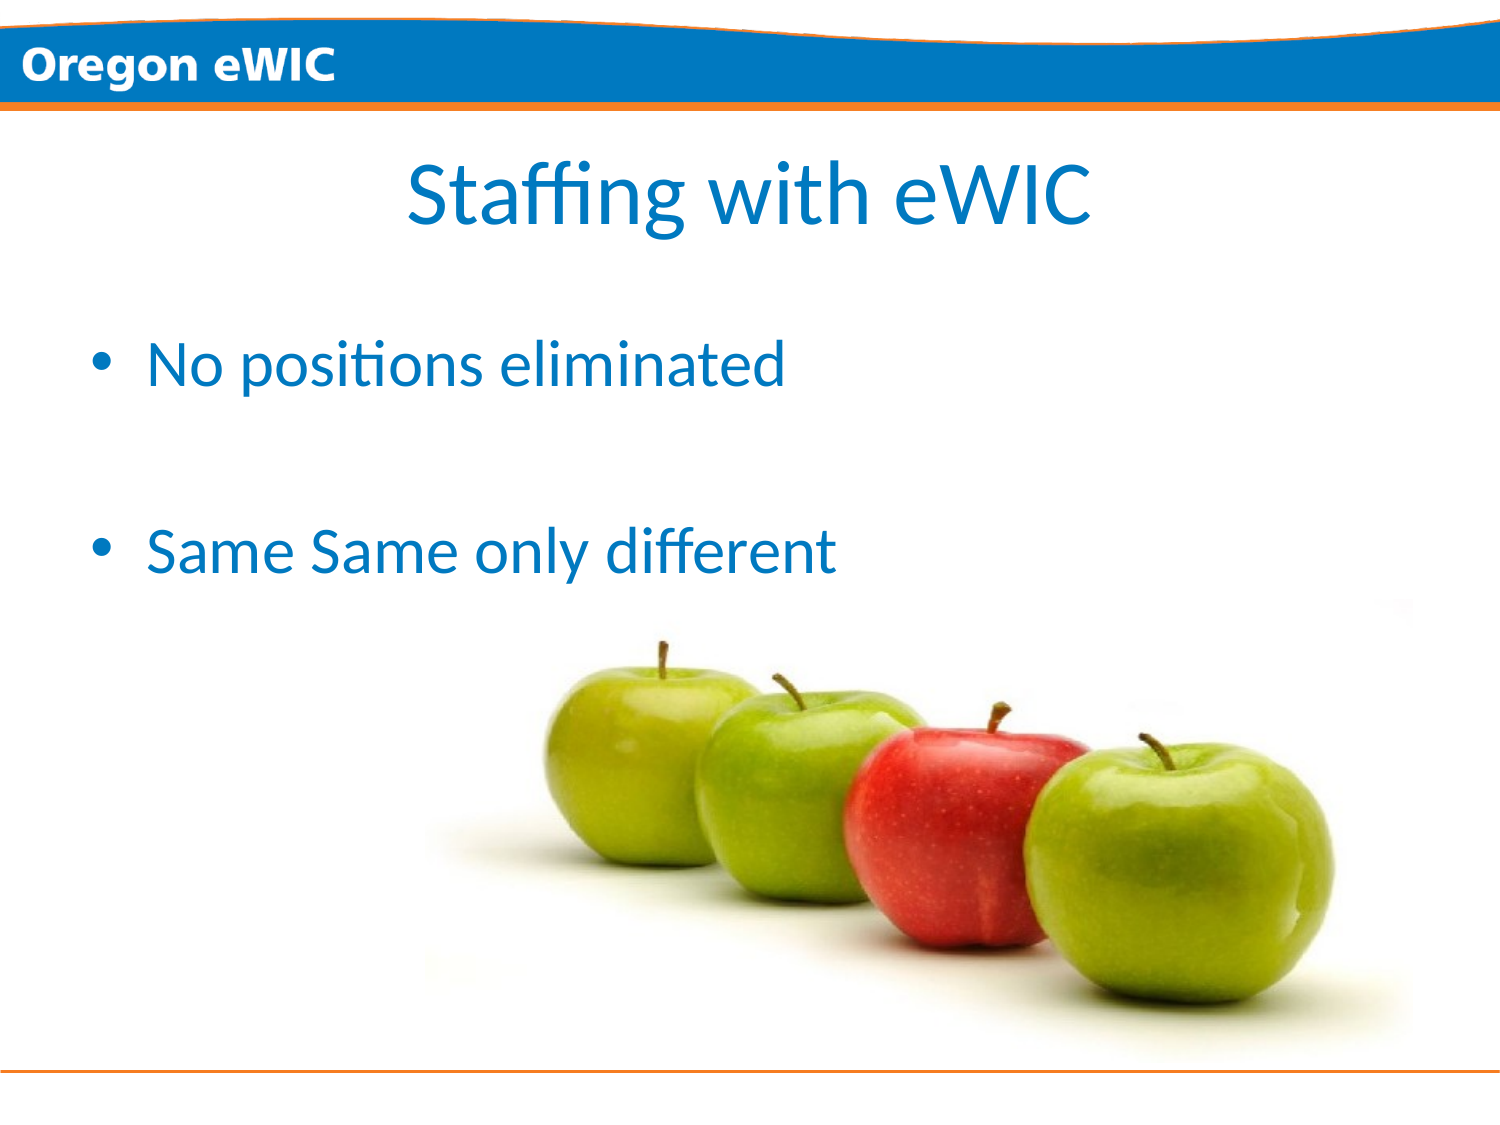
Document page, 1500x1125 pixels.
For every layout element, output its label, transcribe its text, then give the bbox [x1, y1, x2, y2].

picture [0, 12, 1500, 111]
list No positions eliminated Same Same only different [75, 312, 1425, 1005]
picture [424, 599, 1413, 1063]
picture [0, 1069, 1500, 1075]
title Staffing with eWIC [75, 99, 1425, 275]
